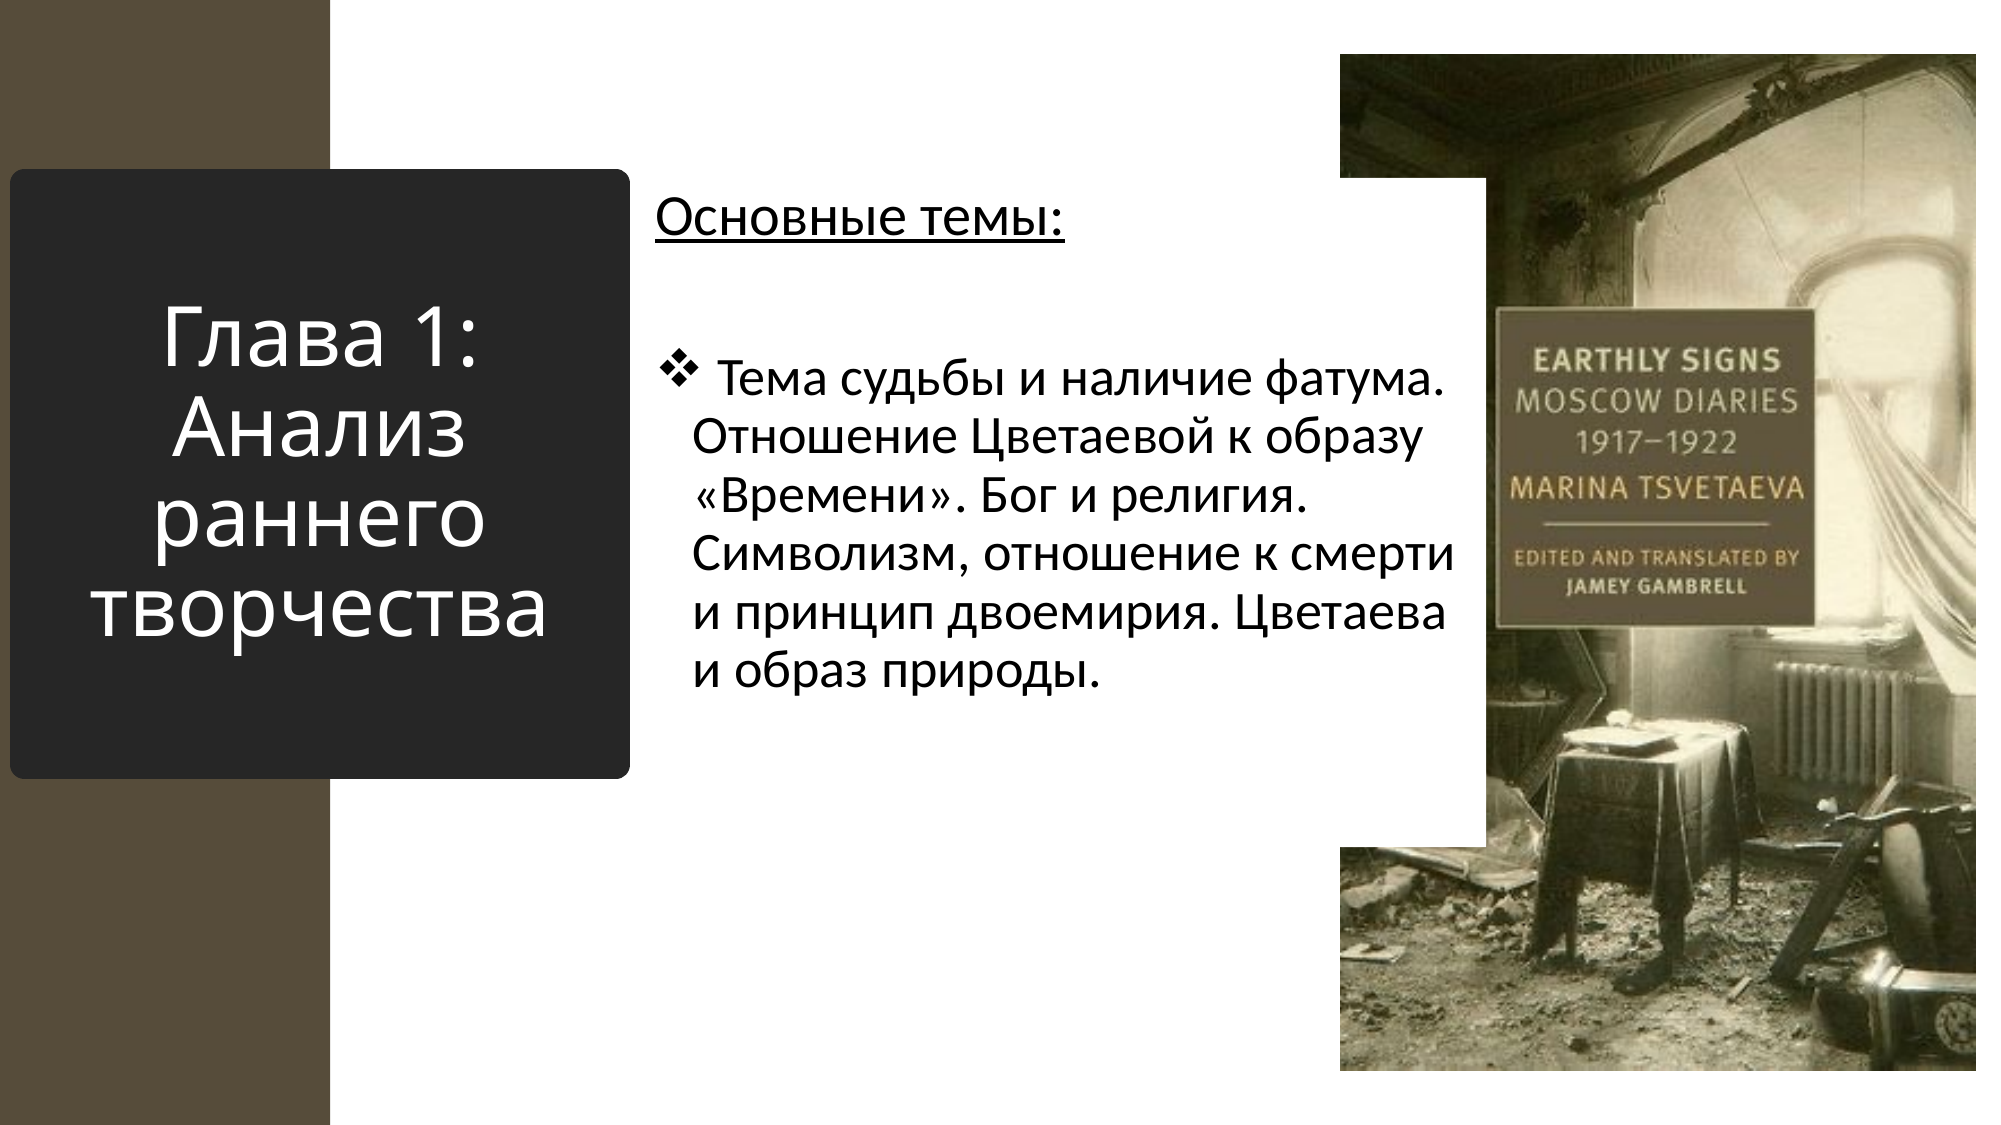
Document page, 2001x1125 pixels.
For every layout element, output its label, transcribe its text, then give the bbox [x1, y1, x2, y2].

list Основные темы: Тема судьбы и наличие фатума. Отношение Цветаевой к образу «Времени». Бог и религия. Символизм, отношение к смерти и принцип двоемирия. Цветаева и образ природы. [640, 177, 1340, 848]
title Глава 1: Анализ раннего творчества [24, 183, 616, 765]
picture [1340, 54, 1976, 1071]
text_box [0, 0, 331, 1125]
